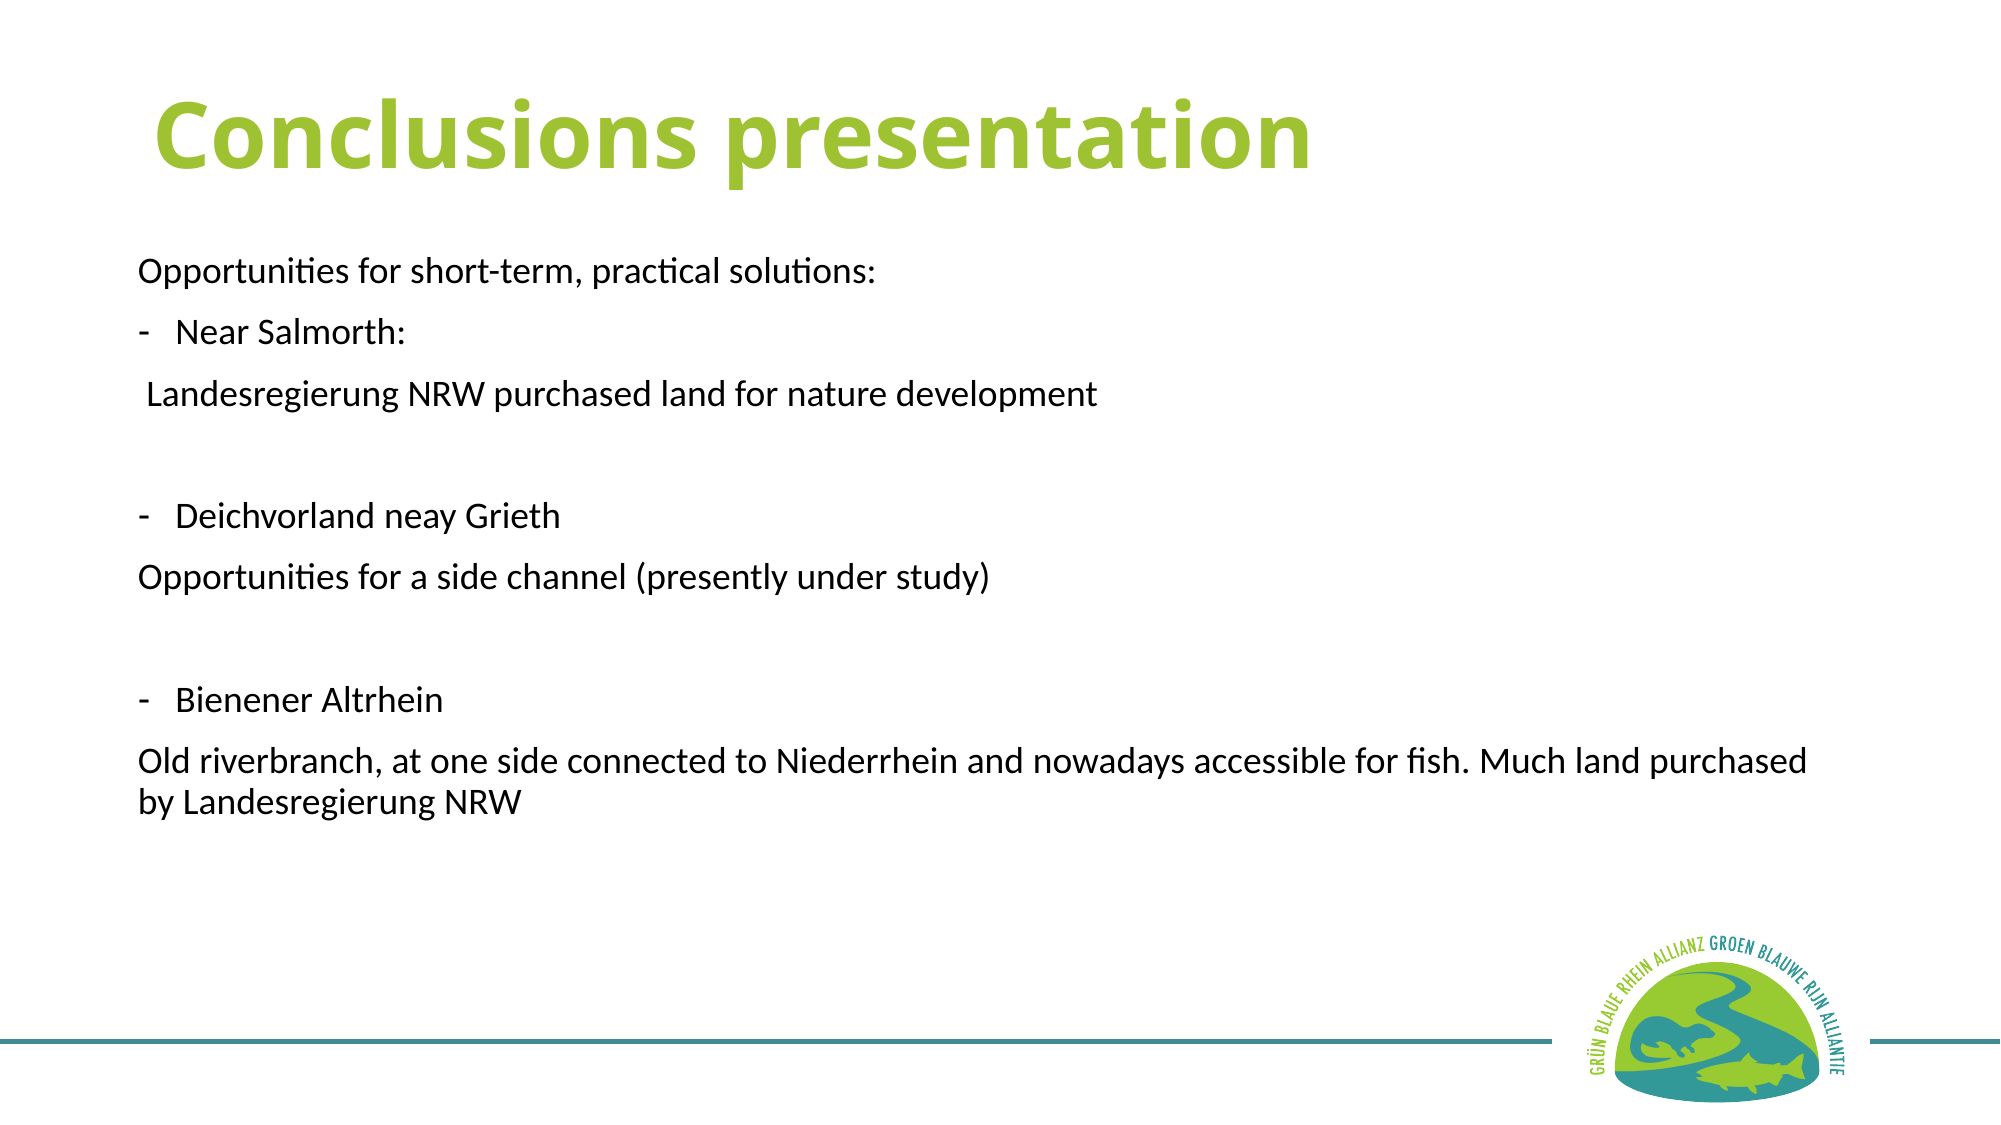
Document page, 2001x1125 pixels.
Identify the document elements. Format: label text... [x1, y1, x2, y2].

picture [1584, 933, 1848, 1104]
list Opportunities for short-term, practical solutions: Near Salmorth: Landesregierung NRW purchased land for nature development Deichvorland neay Grieth Opportunities for a side channel (presently under study) Bienener Altrhein Old riverbranch, at one side connected to Niederrhein and nowadays accessible for fish. Much land purchased by Landesregierung NRW [122, 243, 1848, 958]
title Conclusions presentation [137, 59, 1863, 278]
